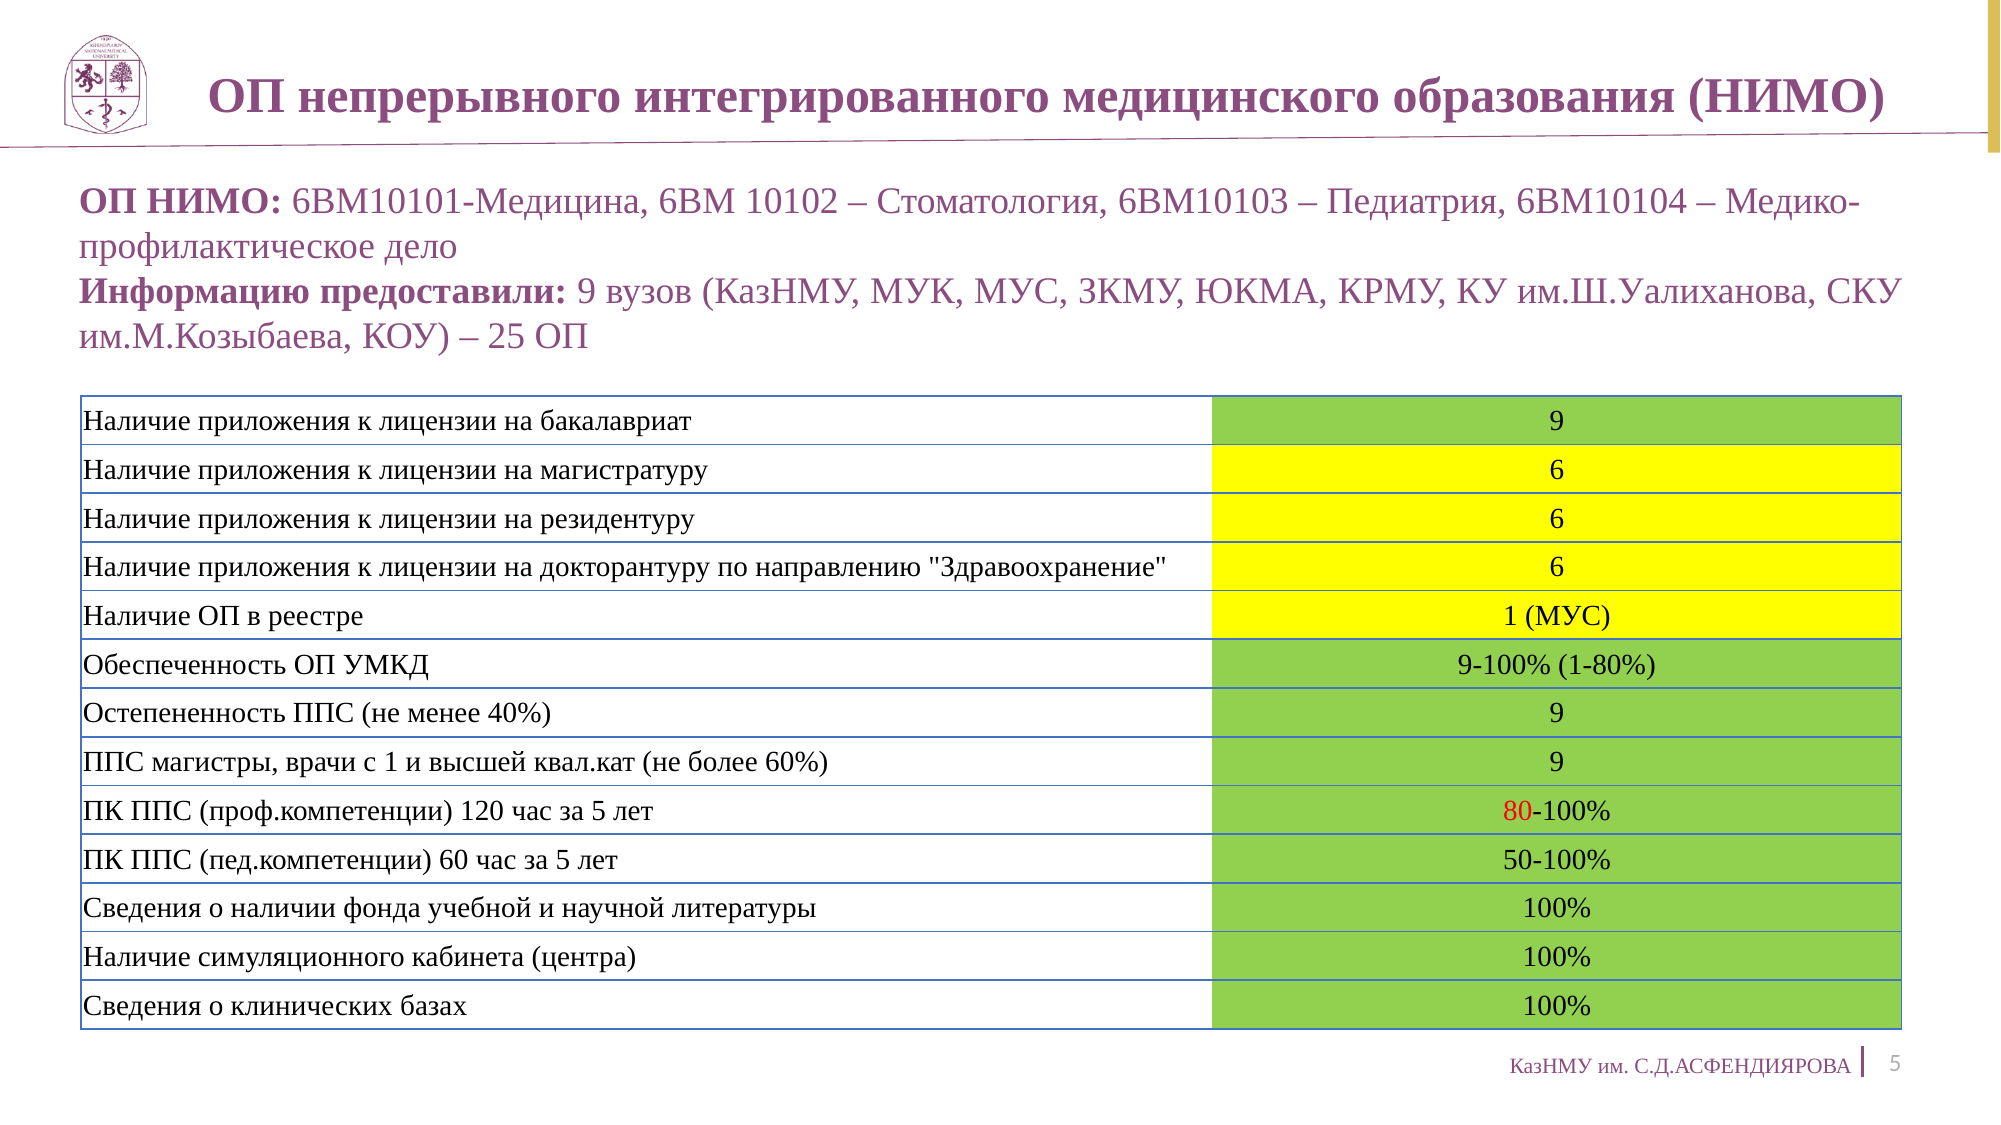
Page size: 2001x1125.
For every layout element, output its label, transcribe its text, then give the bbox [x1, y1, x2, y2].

table_cell 9 [1212, 738, 1901, 785]
text_box ОП непрерывного интегрированного медицинского образования (НИМО) [205, 60, 1967, 123]
table_cell 6 [1212, 494, 1901, 541]
table_header Наличие приложения к лицензии на бакалавриат [82, 397, 1212, 444]
picture [63, 35, 147, 134]
table_cell ППС магистры, врачи с 1 и высшей квал.кат (не более 60%) [82, 738, 1212, 785]
table_cell Сведения о клинических базах [82, 981, 1212, 1028]
table_cell 80-100% [1212, 786, 1901, 833]
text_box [0, 132, 2000, 148]
table_cell 6 [1212, 445, 1901, 492]
table_cell Наличие приложения к лицензии на докторантуру по направлению "Здравоохранение" [82, 543, 1212, 590]
table_cell Сведения о наличии фонда учебной и научной литературы [82, 884, 1212, 931]
text_box [1987, 148, 2000, 154]
table_cell Наличие симуляционного кабинета (центра) [82, 932, 1212, 979]
text_box [1987, 0, 2000, 132]
table_cell Остепененность ППС (не менее 40%) [82, 689, 1212, 736]
table_cell ПК ППС (пед.компетенции) 60 час за 5 лет [82, 835, 1212, 882]
table_cell 9 [1212, 689, 1901, 736]
table_header 9 [1212, 397, 1901, 444]
table_cell Наличие приложения к лицензии на резидентуру [82, 494, 1212, 541]
table_cell 9-100% (1-80%) [1212, 640, 1901, 687]
table_cell 1 (МУС) [1212, 591, 1901, 638]
text_box КазНМУ им. С.Д.АСФЕНДИЯРОВА [1388, 1031, 1867, 1086]
table_cell ПК ППС (проф.компетенции) 120 час за 5 лет [82, 786, 1212, 833]
table_cell 50-100% [1212, 835, 1901, 882]
table_cell Обеспеченность ОП УМКД [82, 640, 1212, 687]
table_cell 100% [1212, 981, 1901, 1028]
text_box ОП НИМО: 6ВМ10101-Медицина, 6ВМ 10102 – Стоматология, 6BM10103 – Педиатрия, 6BM10104 – Медико-профилактическое дело Информацию предоставили: 9 вузов (КазНМУ, МУК, МУС, ЗКМУ, ЮКМА, КРМУ, КУ им.Ш.Уалиханова, СКУ им.М.Козыбаева, КОУ) – 25 ОП [63, 168, 1918, 363]
slide_number 5 [1867, 1046, 1902, 1077]
table_cell 6 [1212, 543, 1901, 590]
table_cell Наличие ОП в реестре [82, 591, 1212, 638]
table_cell 100% [1212, 884, 1901, 931]
table_cell 100% [1212, 932, 1901, 979]
table_cell Наличие приложения к лицензии на магистратуру [82, 445, 1212, 492]
